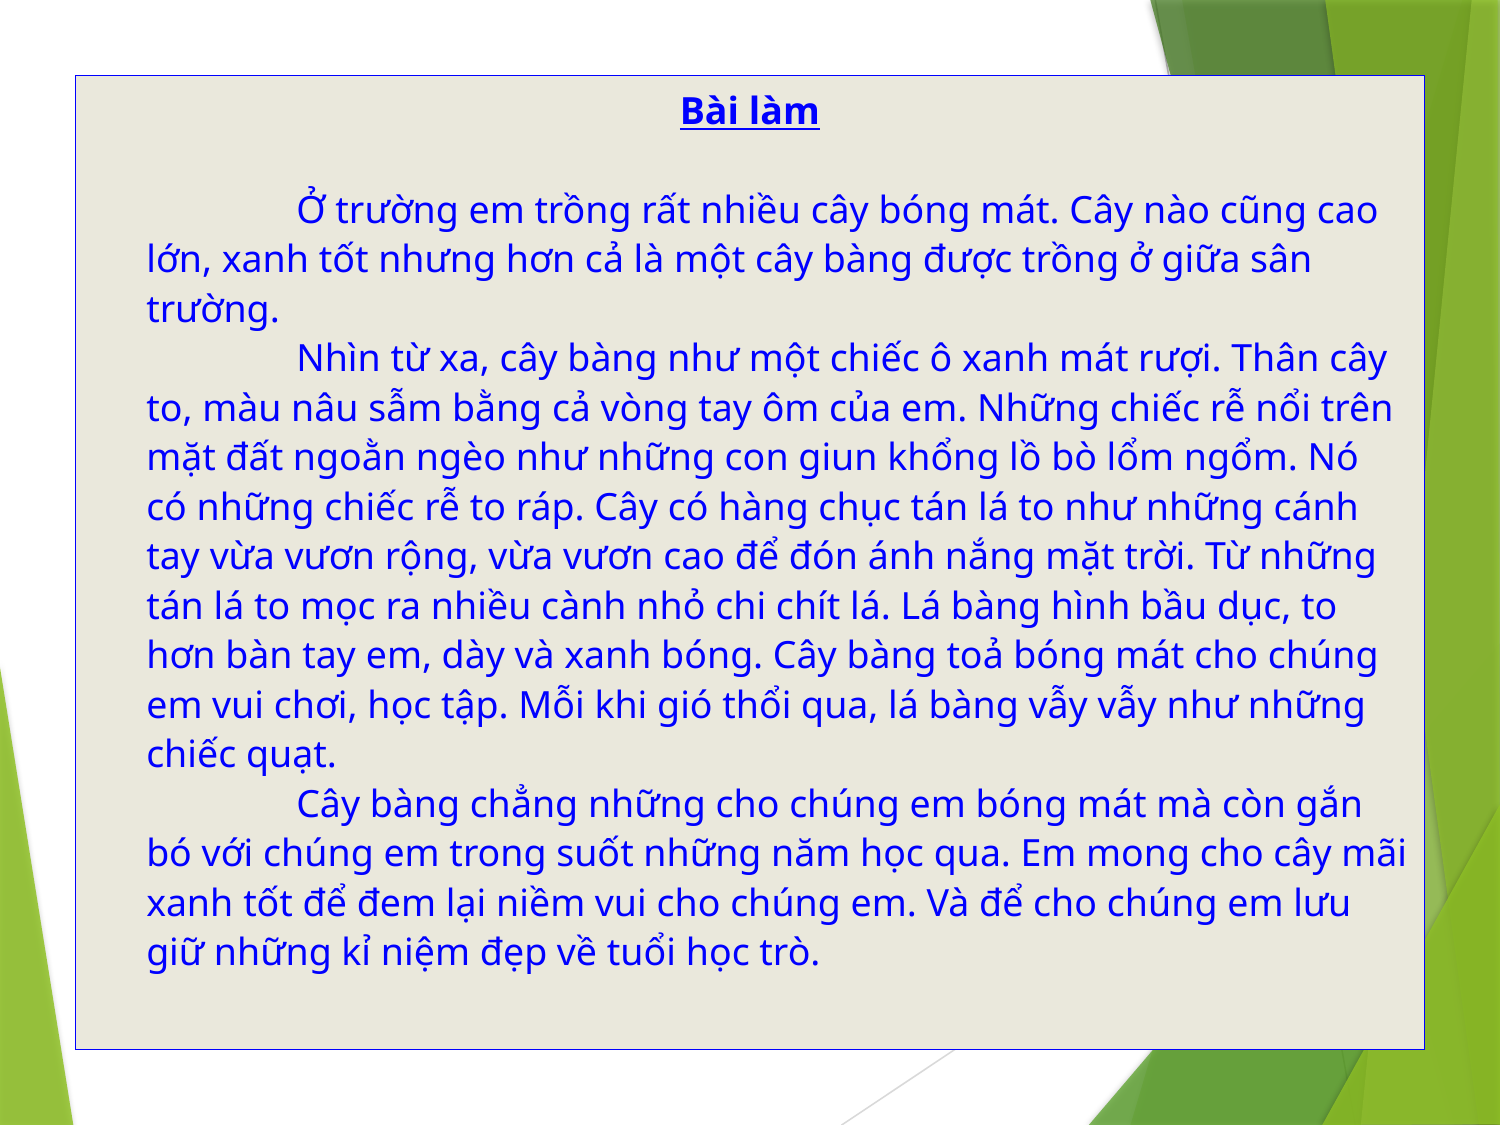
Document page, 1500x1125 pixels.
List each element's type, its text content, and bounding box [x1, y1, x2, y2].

list Bài làm Ở trường em trồng rất nhiều cây bóng mát. Cây nào cũng cao lớn, xanh tốt nhưng hơn cả là một cây bàng được trồng ở giữa sân trường. Nhìn từ xa, cây bàng như một chiếc ô xanh mát rượi. Thân cây to, màu nâu sẫm bằng cả vòng tay ôm của em. Những chiếc rễ nổi trên mặt đất ngoằn ngèo như những con giun khổng lồ bò lổm ngổm. Nó có những chiếc rễ to ráp. Cây có hàng chục tán lá to như những cánh tay vừa vươn rộng, vừa vươn cao để đón ánh nắng mặt trời. Từ những tán lá to mọc ra nhiều cành nhỏ chi chít lá. Lá bàng hình bầu dục, to hơn bàn tay em, dày và xanh bóng. Cây bàng toả bóng mát cho chúng em vui chơi, học tập. Mỗi khi gió thổi qua, lá bàng vẫy vẫy như những chiếc quạt. Cây bàng chẳng những cho chúng em bóng mát mà còn gắn bó với chúng em trong suốt những năm học qua. Em mong cho cây mãi xanh tốt để đem lại niềm vui cho chúng em. Và để cho chúng em lưu giữ những kỉ niệm đẹp về tuổi học trò. [75, 75, 1425, 1050]
